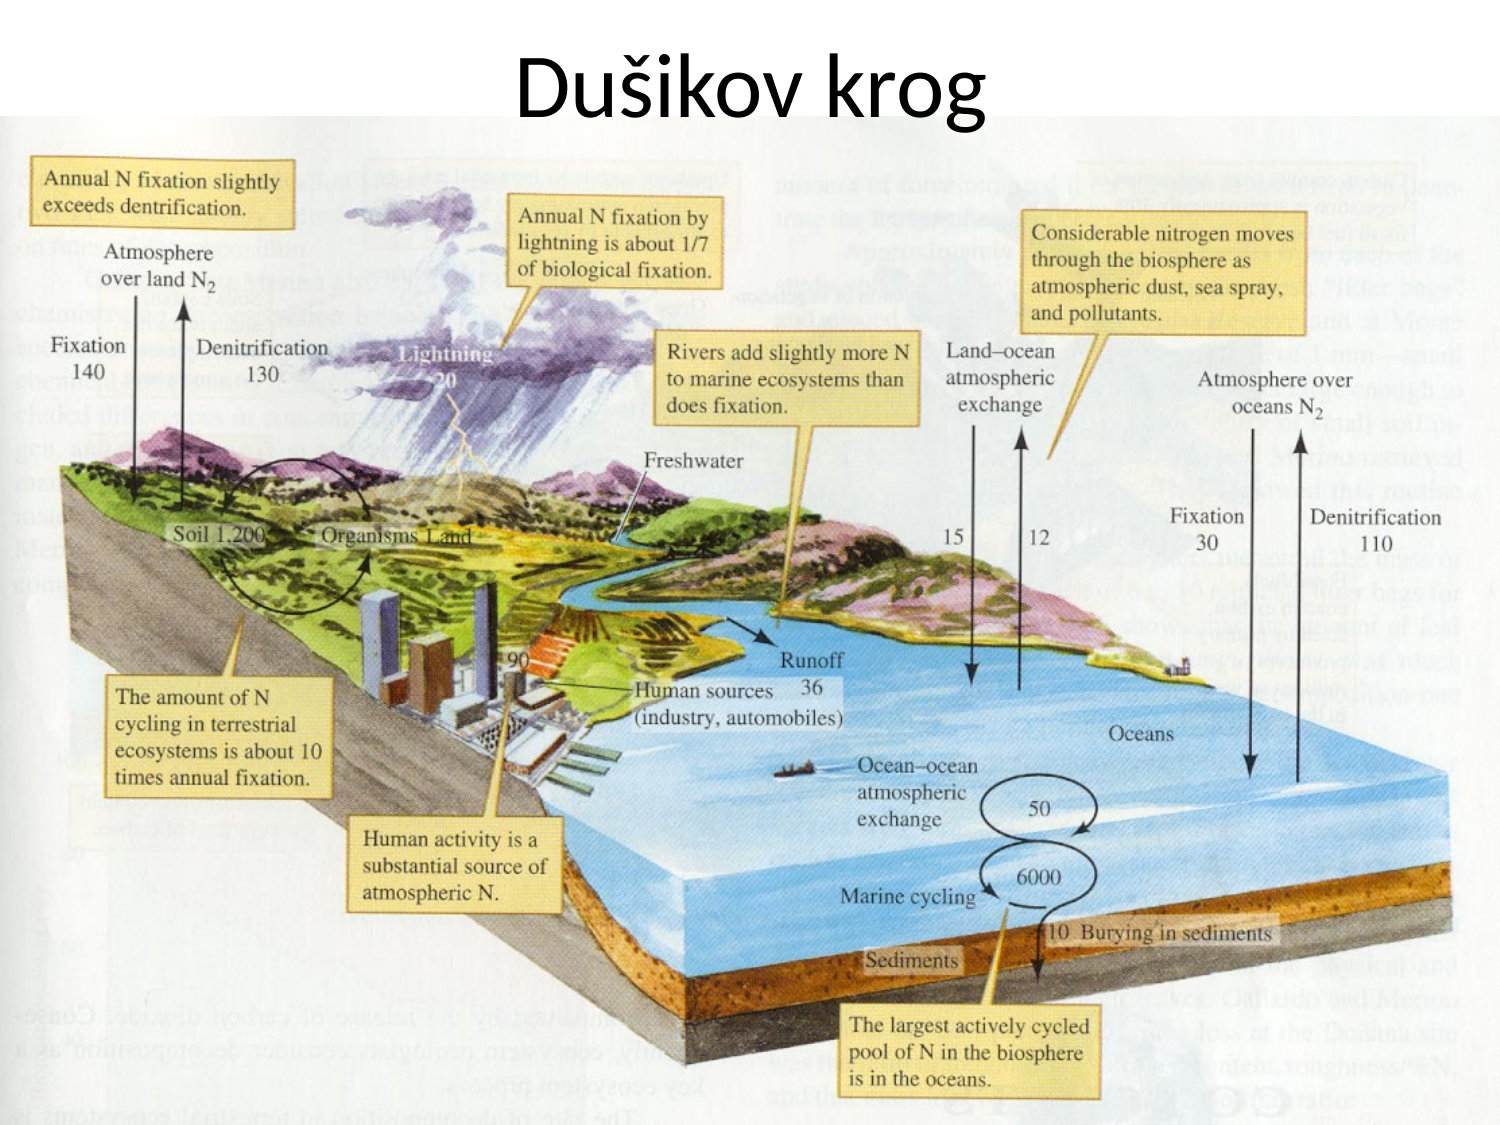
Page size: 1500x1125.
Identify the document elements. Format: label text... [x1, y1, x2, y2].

title Dušikov krog [76, 0, 1427, 115]
picture [0, 116, 1500, 1125]
